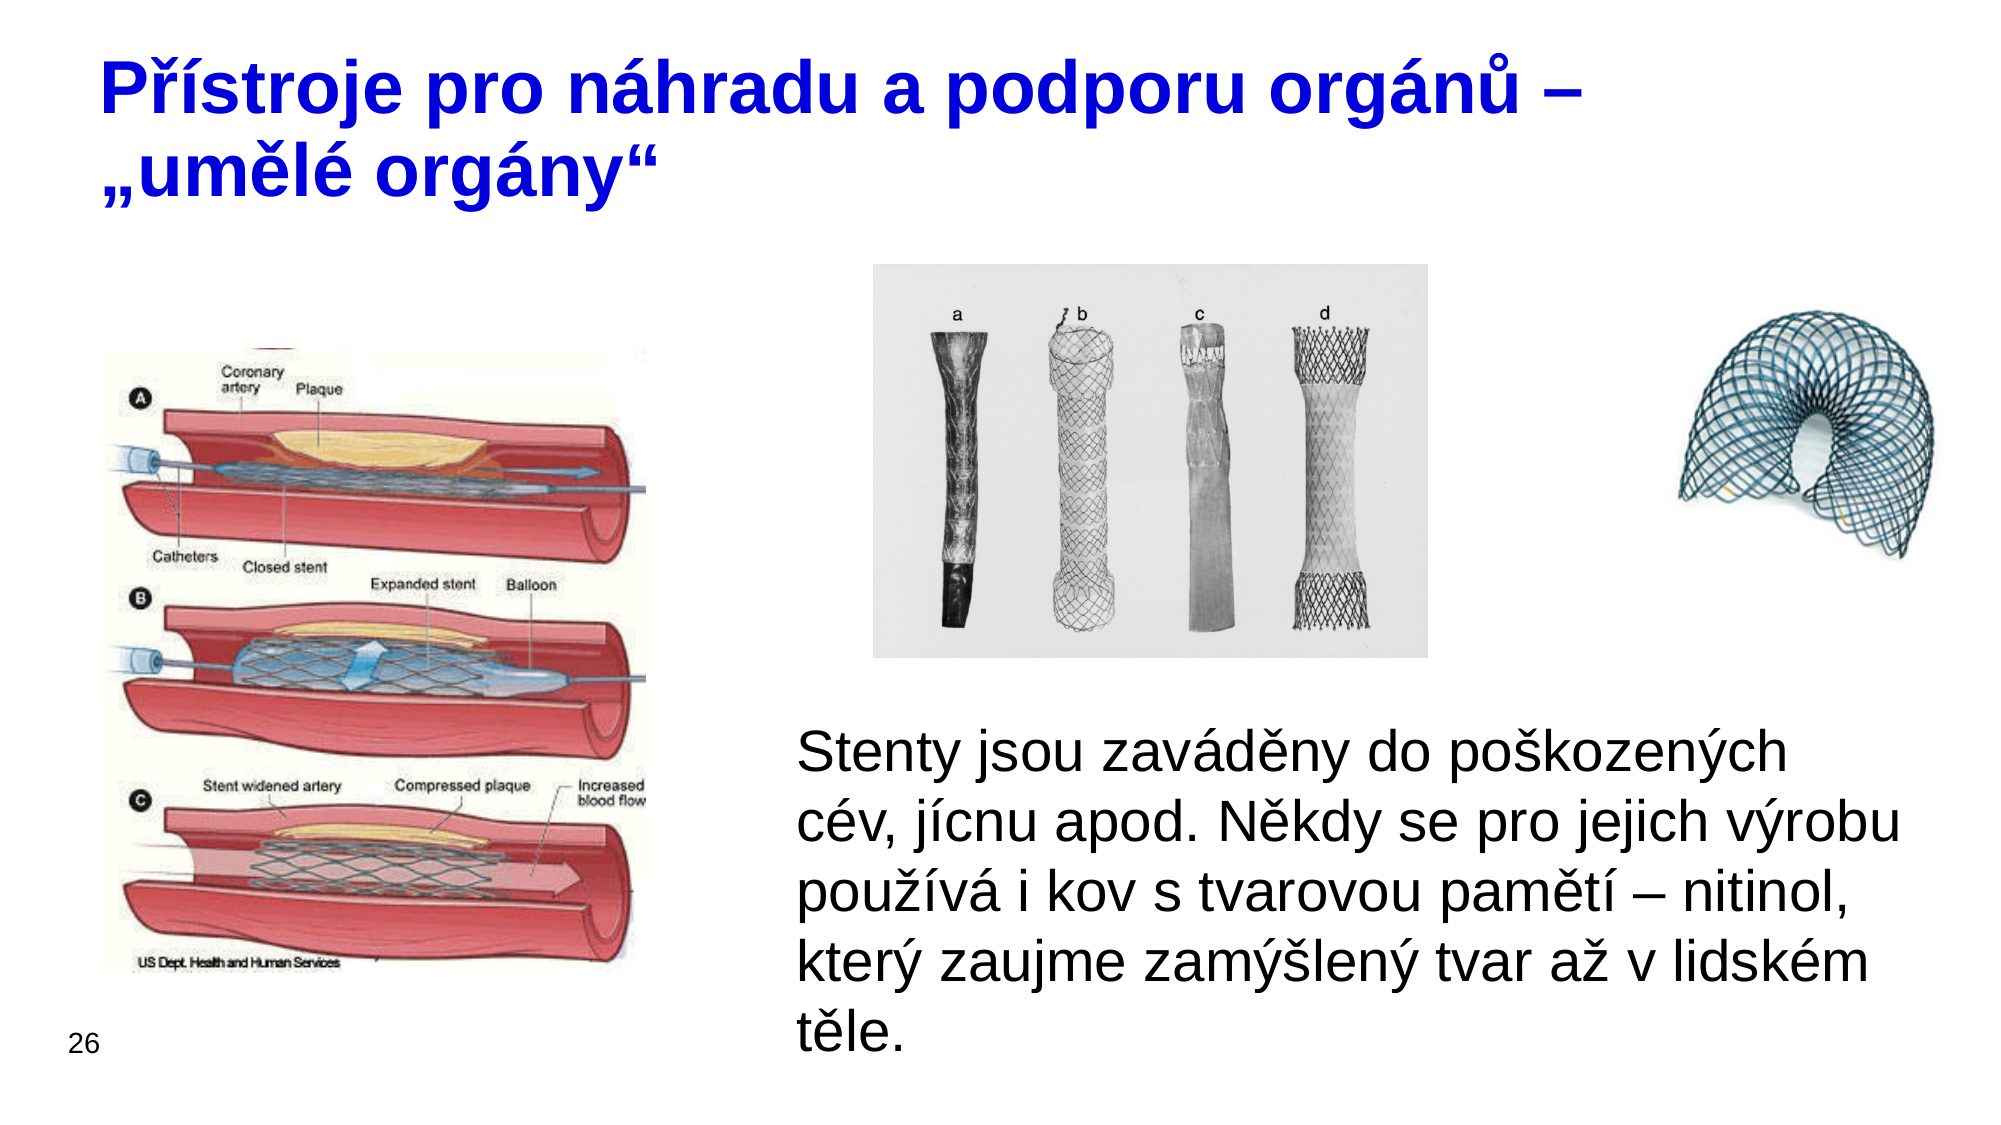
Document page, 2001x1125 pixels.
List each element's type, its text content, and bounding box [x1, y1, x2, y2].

list Stenty jsou zaváděny do poškozených cév, jícnu apod. Někdy se pro jejich výrobu používá i kov s tvarovou pamětí – nitinol, který zaujme zamýšlený tvar až v lidském těle. [796, 713, 1907, 1125]
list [1656, 280, 1972, 583]
picture [104, 348, 646, 973]
slide_number 26 [67, 1021, 110, 1063]
title Přístroje pro náhradu a podporu orgánů – „umělé orgány“ [99, 45, 1633, 233]
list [873, 263, 1428, 658]
